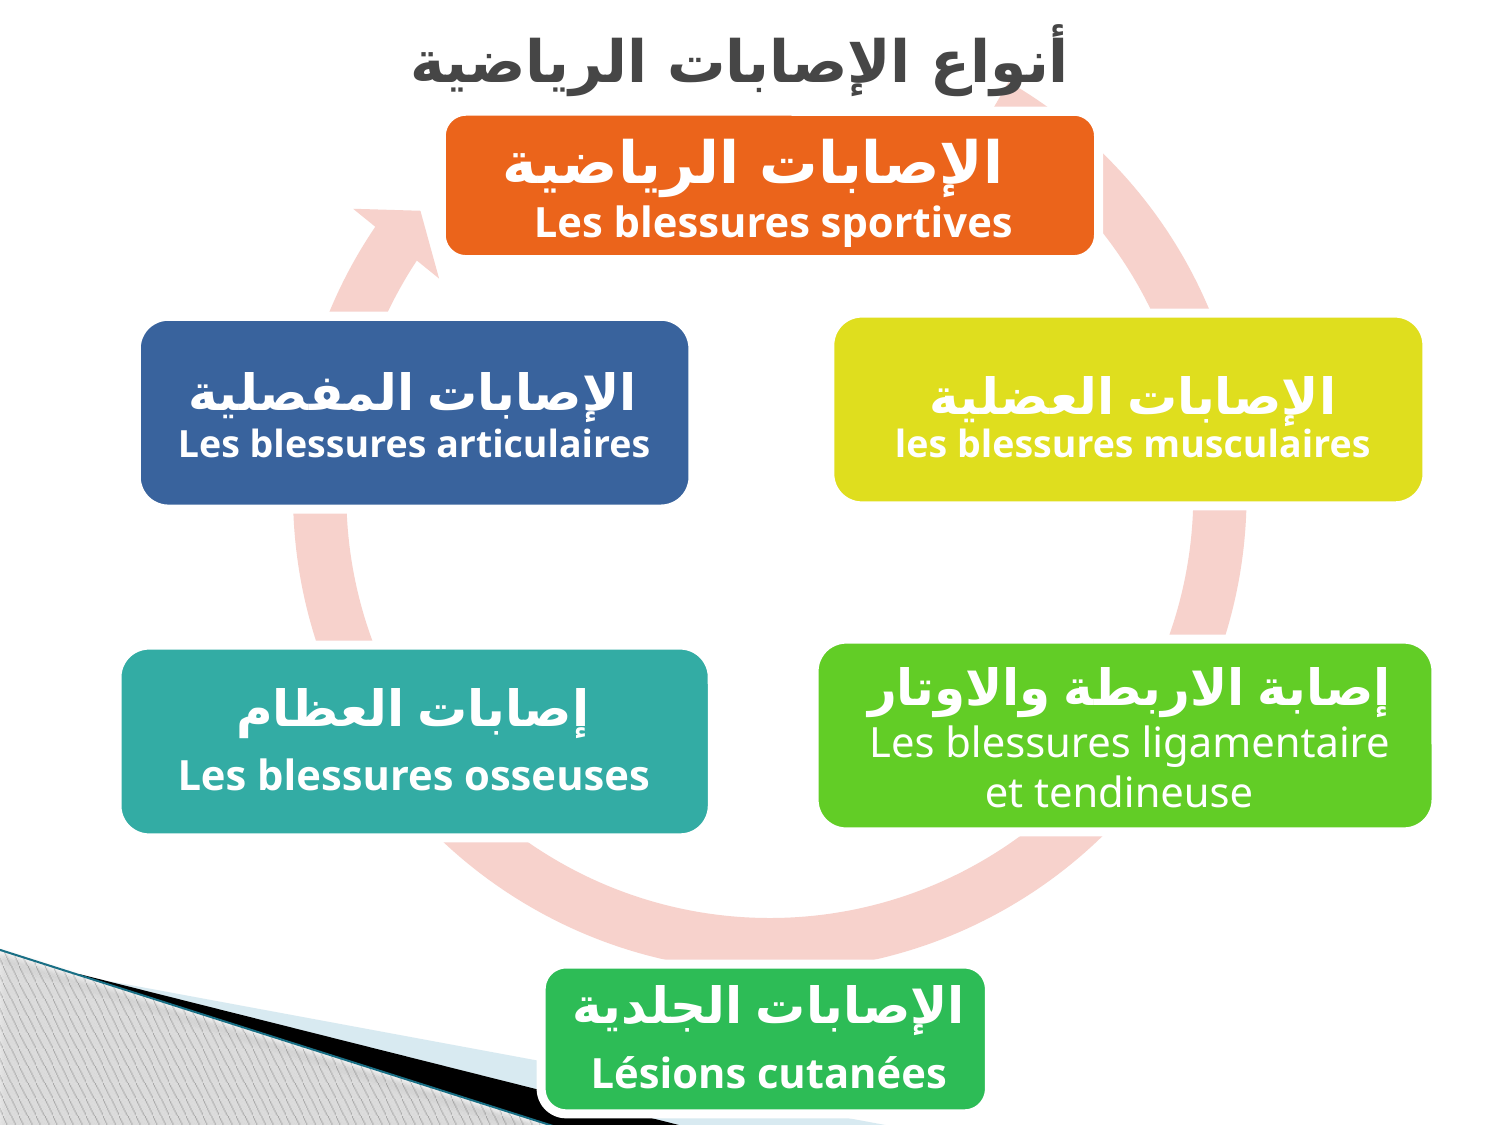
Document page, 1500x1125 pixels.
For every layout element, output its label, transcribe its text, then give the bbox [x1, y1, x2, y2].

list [52, 111, 1500, 1125]
title أنواع الإصابات الرياضية [75, 7, 1425, 111]
